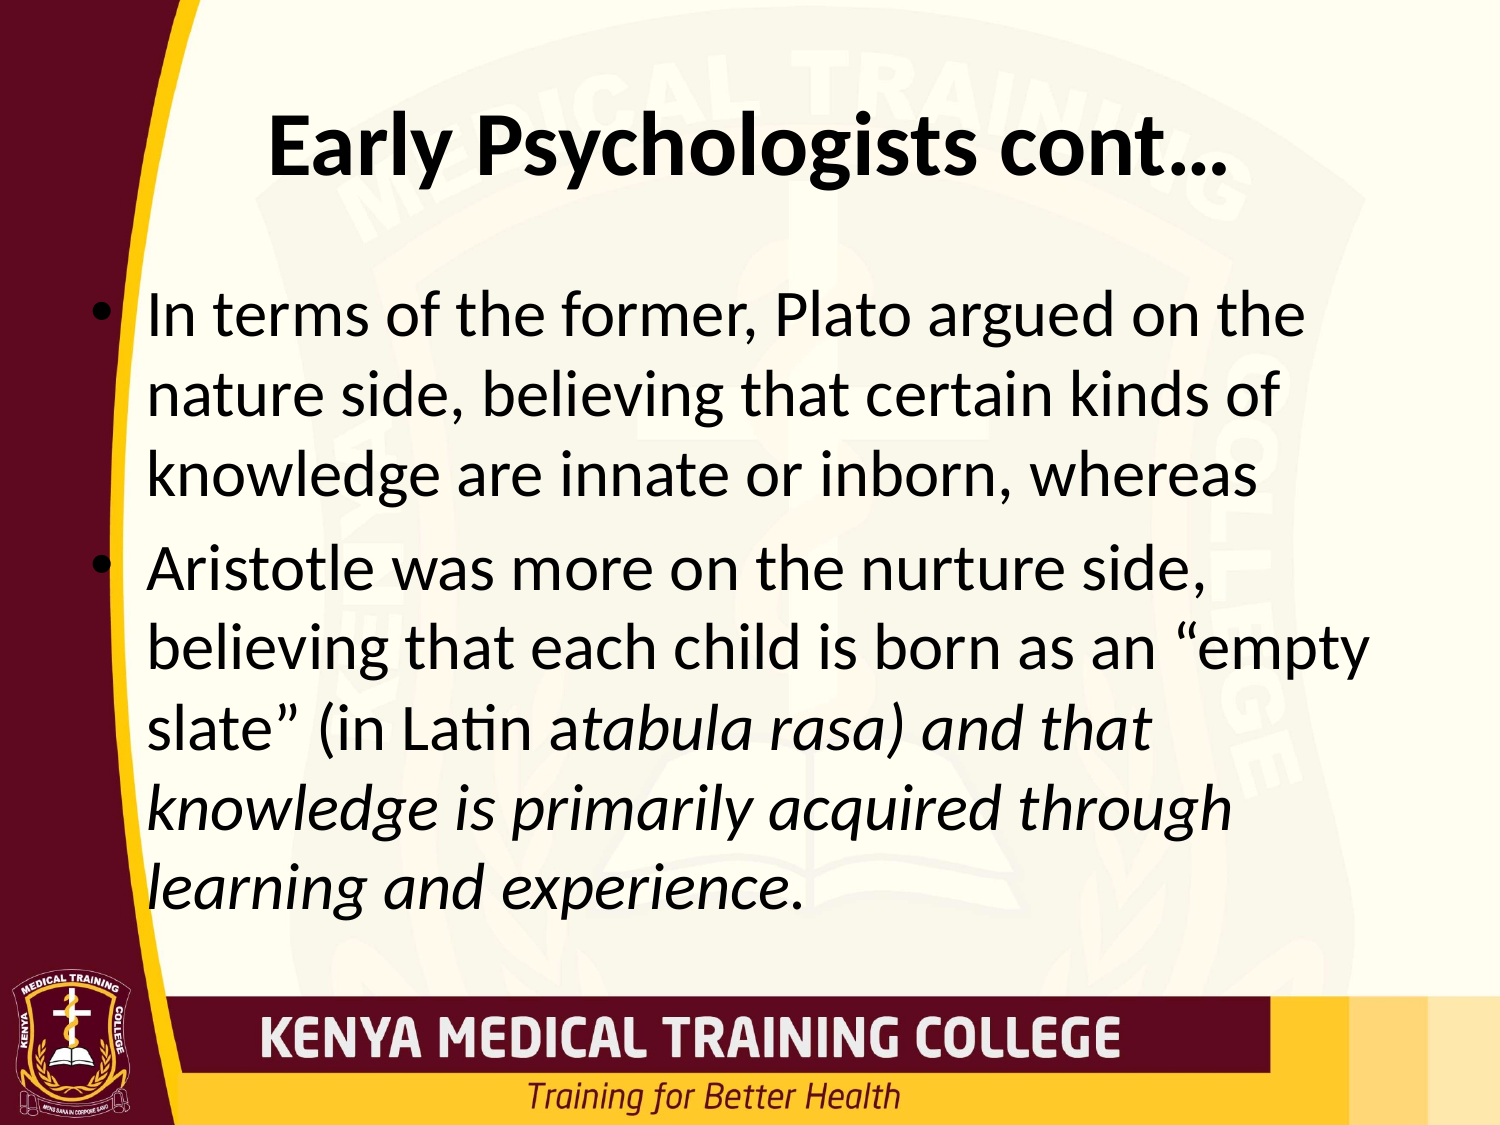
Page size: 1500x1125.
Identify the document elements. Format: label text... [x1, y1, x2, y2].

title Early Psychologists cont… [75, 45, 1425, 233]
list In terms of the former, Plato argued on the nature side, believing that certain kinds of knowledge are innate or inborn, whereas Aristotle was more on the nurture side, believing that each child is born as an “empty slate” (in Latin atabula rasa) and that knowledge is primarily acquired through learning and experience. [75, 262, 1425, 1006]
picture [0, 0, 1500, 1125]
